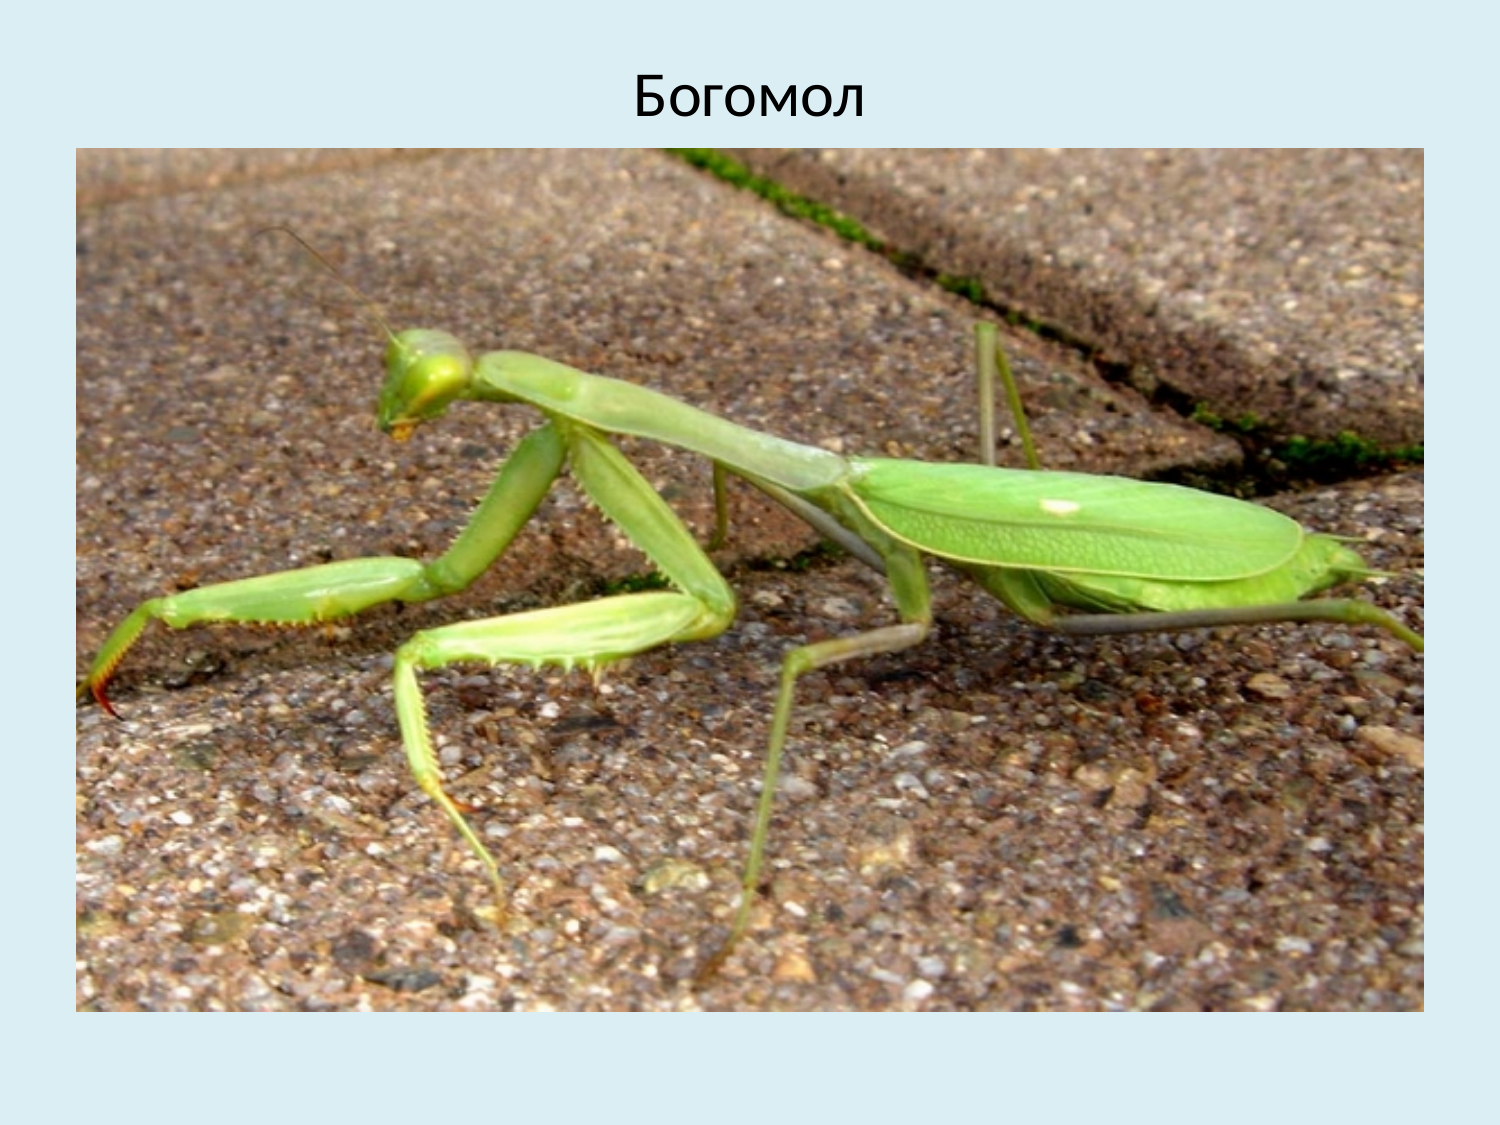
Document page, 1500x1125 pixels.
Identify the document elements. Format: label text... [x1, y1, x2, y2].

picture [76, 148, 1424, 1012]
title Богомол [75, 45, 1425, 138]
